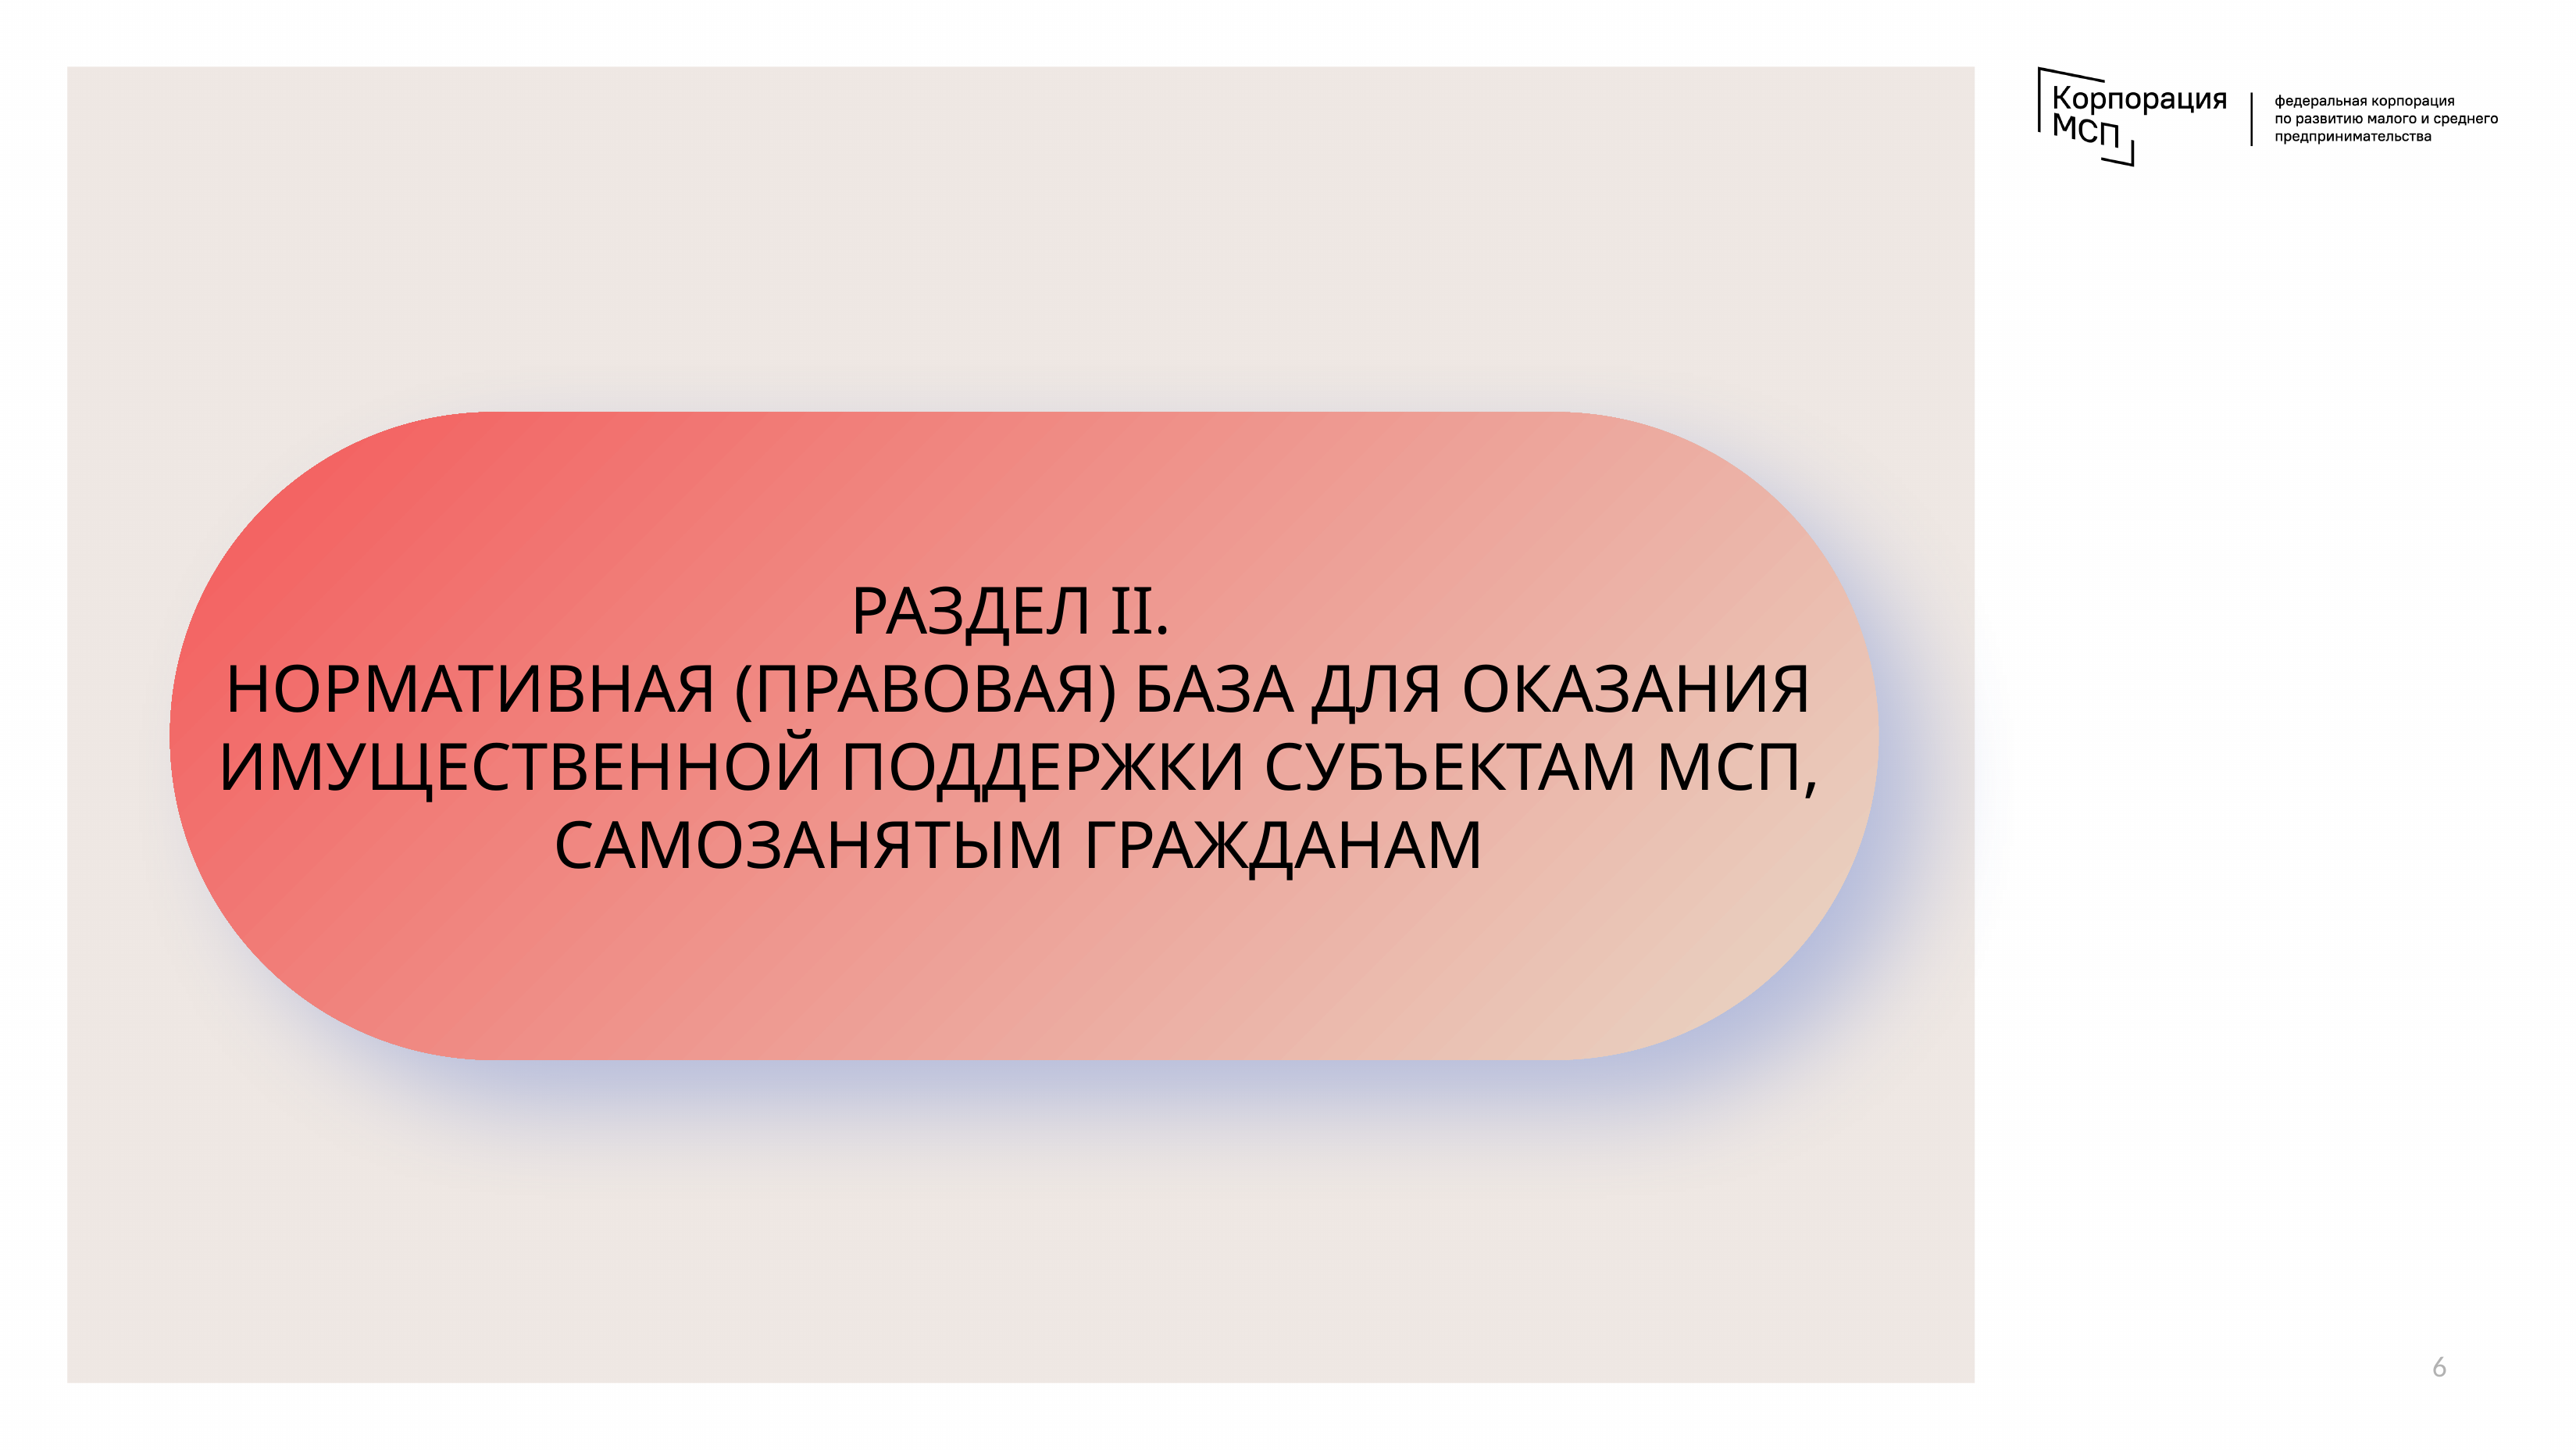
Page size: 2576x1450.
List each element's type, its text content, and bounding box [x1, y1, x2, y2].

text_box РАЗДЕЛ II. НОРМАТИВНАЯ (ПРАВОВАЯ) БАЗА ДЛЯ ОКАЗАНИЯ ИМУЩЕСТВЕННОЙ ПОДДЕРЖКИ СУБЪЕКТАМ МСП, САМОЗАНЯТЫМ ГРАЖДАНАМ [56, 509, 1982, 941]
text_box [242, 941, 1807, 1061]
slide_number 6 [1854, 1348, 2447, 1421]
text_box [262, 411, 1786, 509]
picture [0, 0, 2576, 1450]
